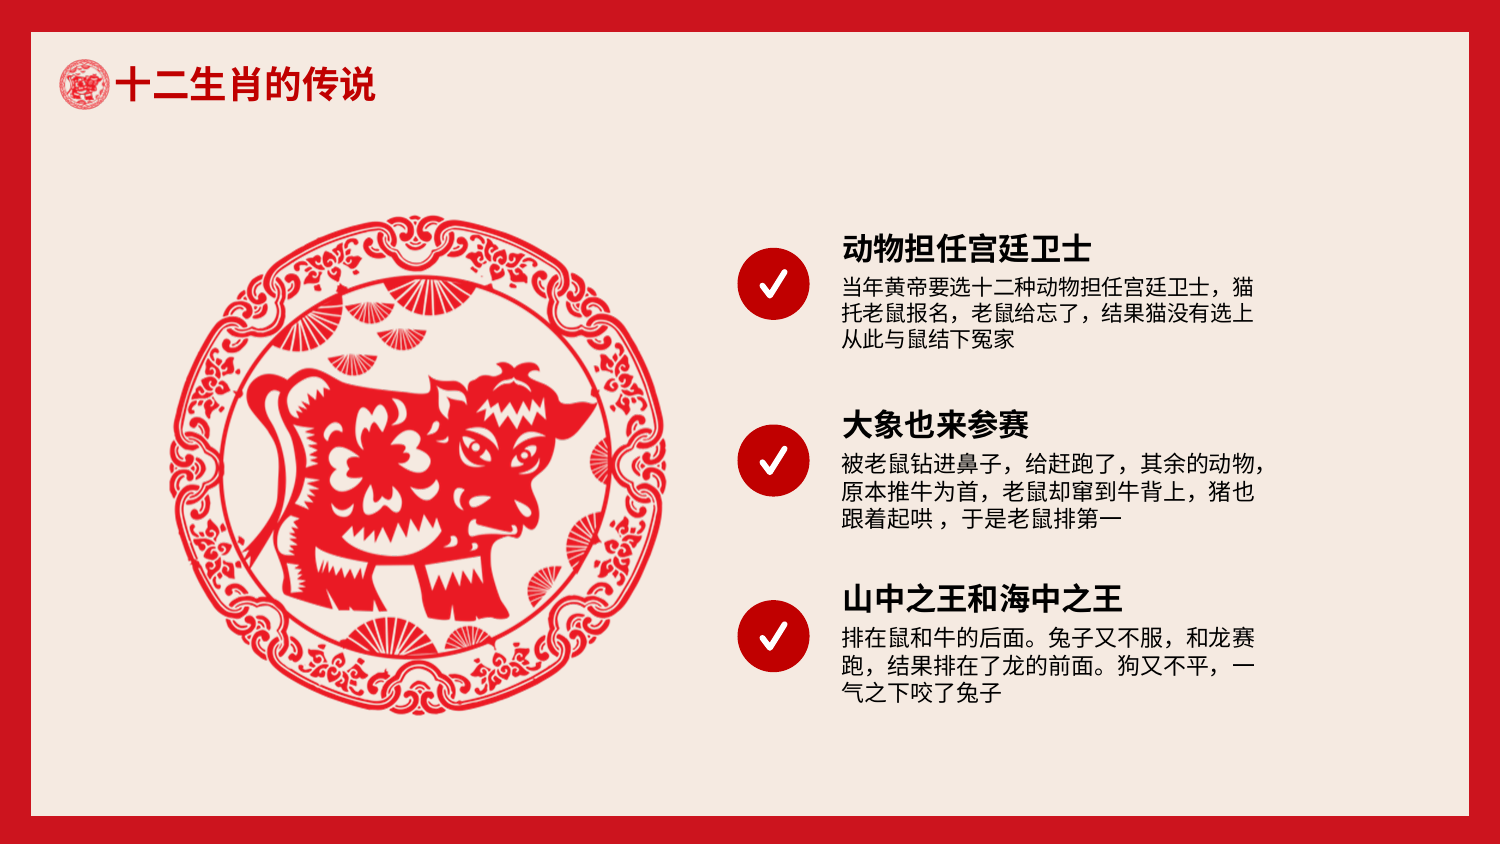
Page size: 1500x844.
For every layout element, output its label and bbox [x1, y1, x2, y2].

text_box [737, 221, 1289, 361]
picture [149, 171, 695, 758]
text_box [737, 397, 1289, 541]
text_box [737, 571, 1289, 715]
picture [57, 55, 114, 112]
